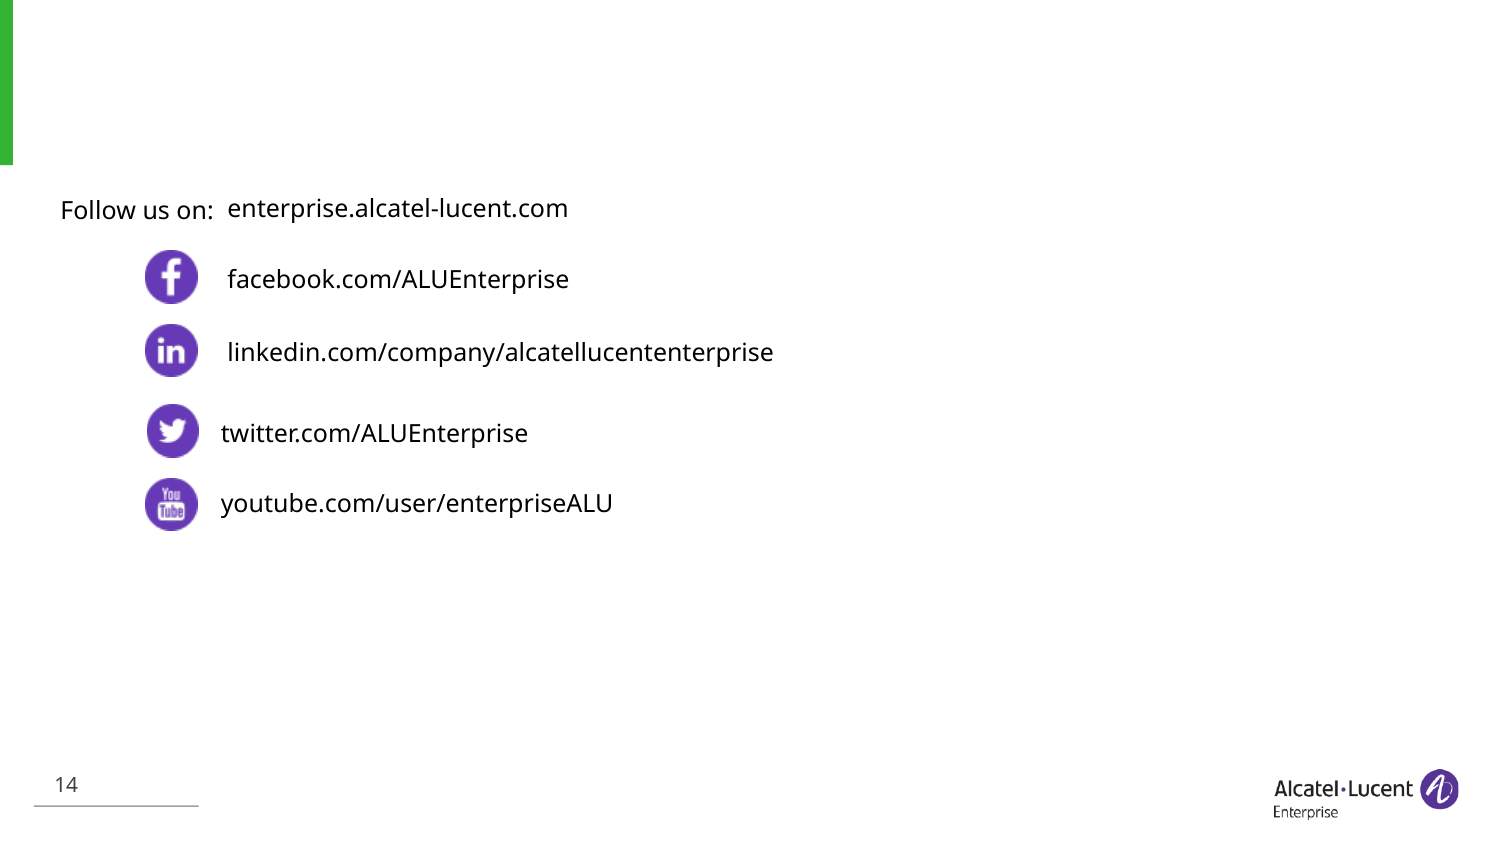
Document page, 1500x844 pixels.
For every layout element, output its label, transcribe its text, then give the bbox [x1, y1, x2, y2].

text_box enterprise.alcatel-lucent.com [212, 185, 808, 230]
picture [145, 478, 198, 532]
picture [1274, 769, 1459, 820]
picture [145, 323, 198, 378]
text_box twitter.com/ALUEnterprise [206, 409, 795, 455]
picture [147, 404, 199, 458]
text_box linkedin.com/company/alcatellucententerprise [212, 329, 795, 374]
text_box youtube.com/user/enterpriseALU [206, 479, 795, 525]
text_box Follow us on: [45, 186, 229, 232]
picture [145, 250, 198, 304]
text_box facebook.com/ALUEnterprise [212, 256, 795, 301]
